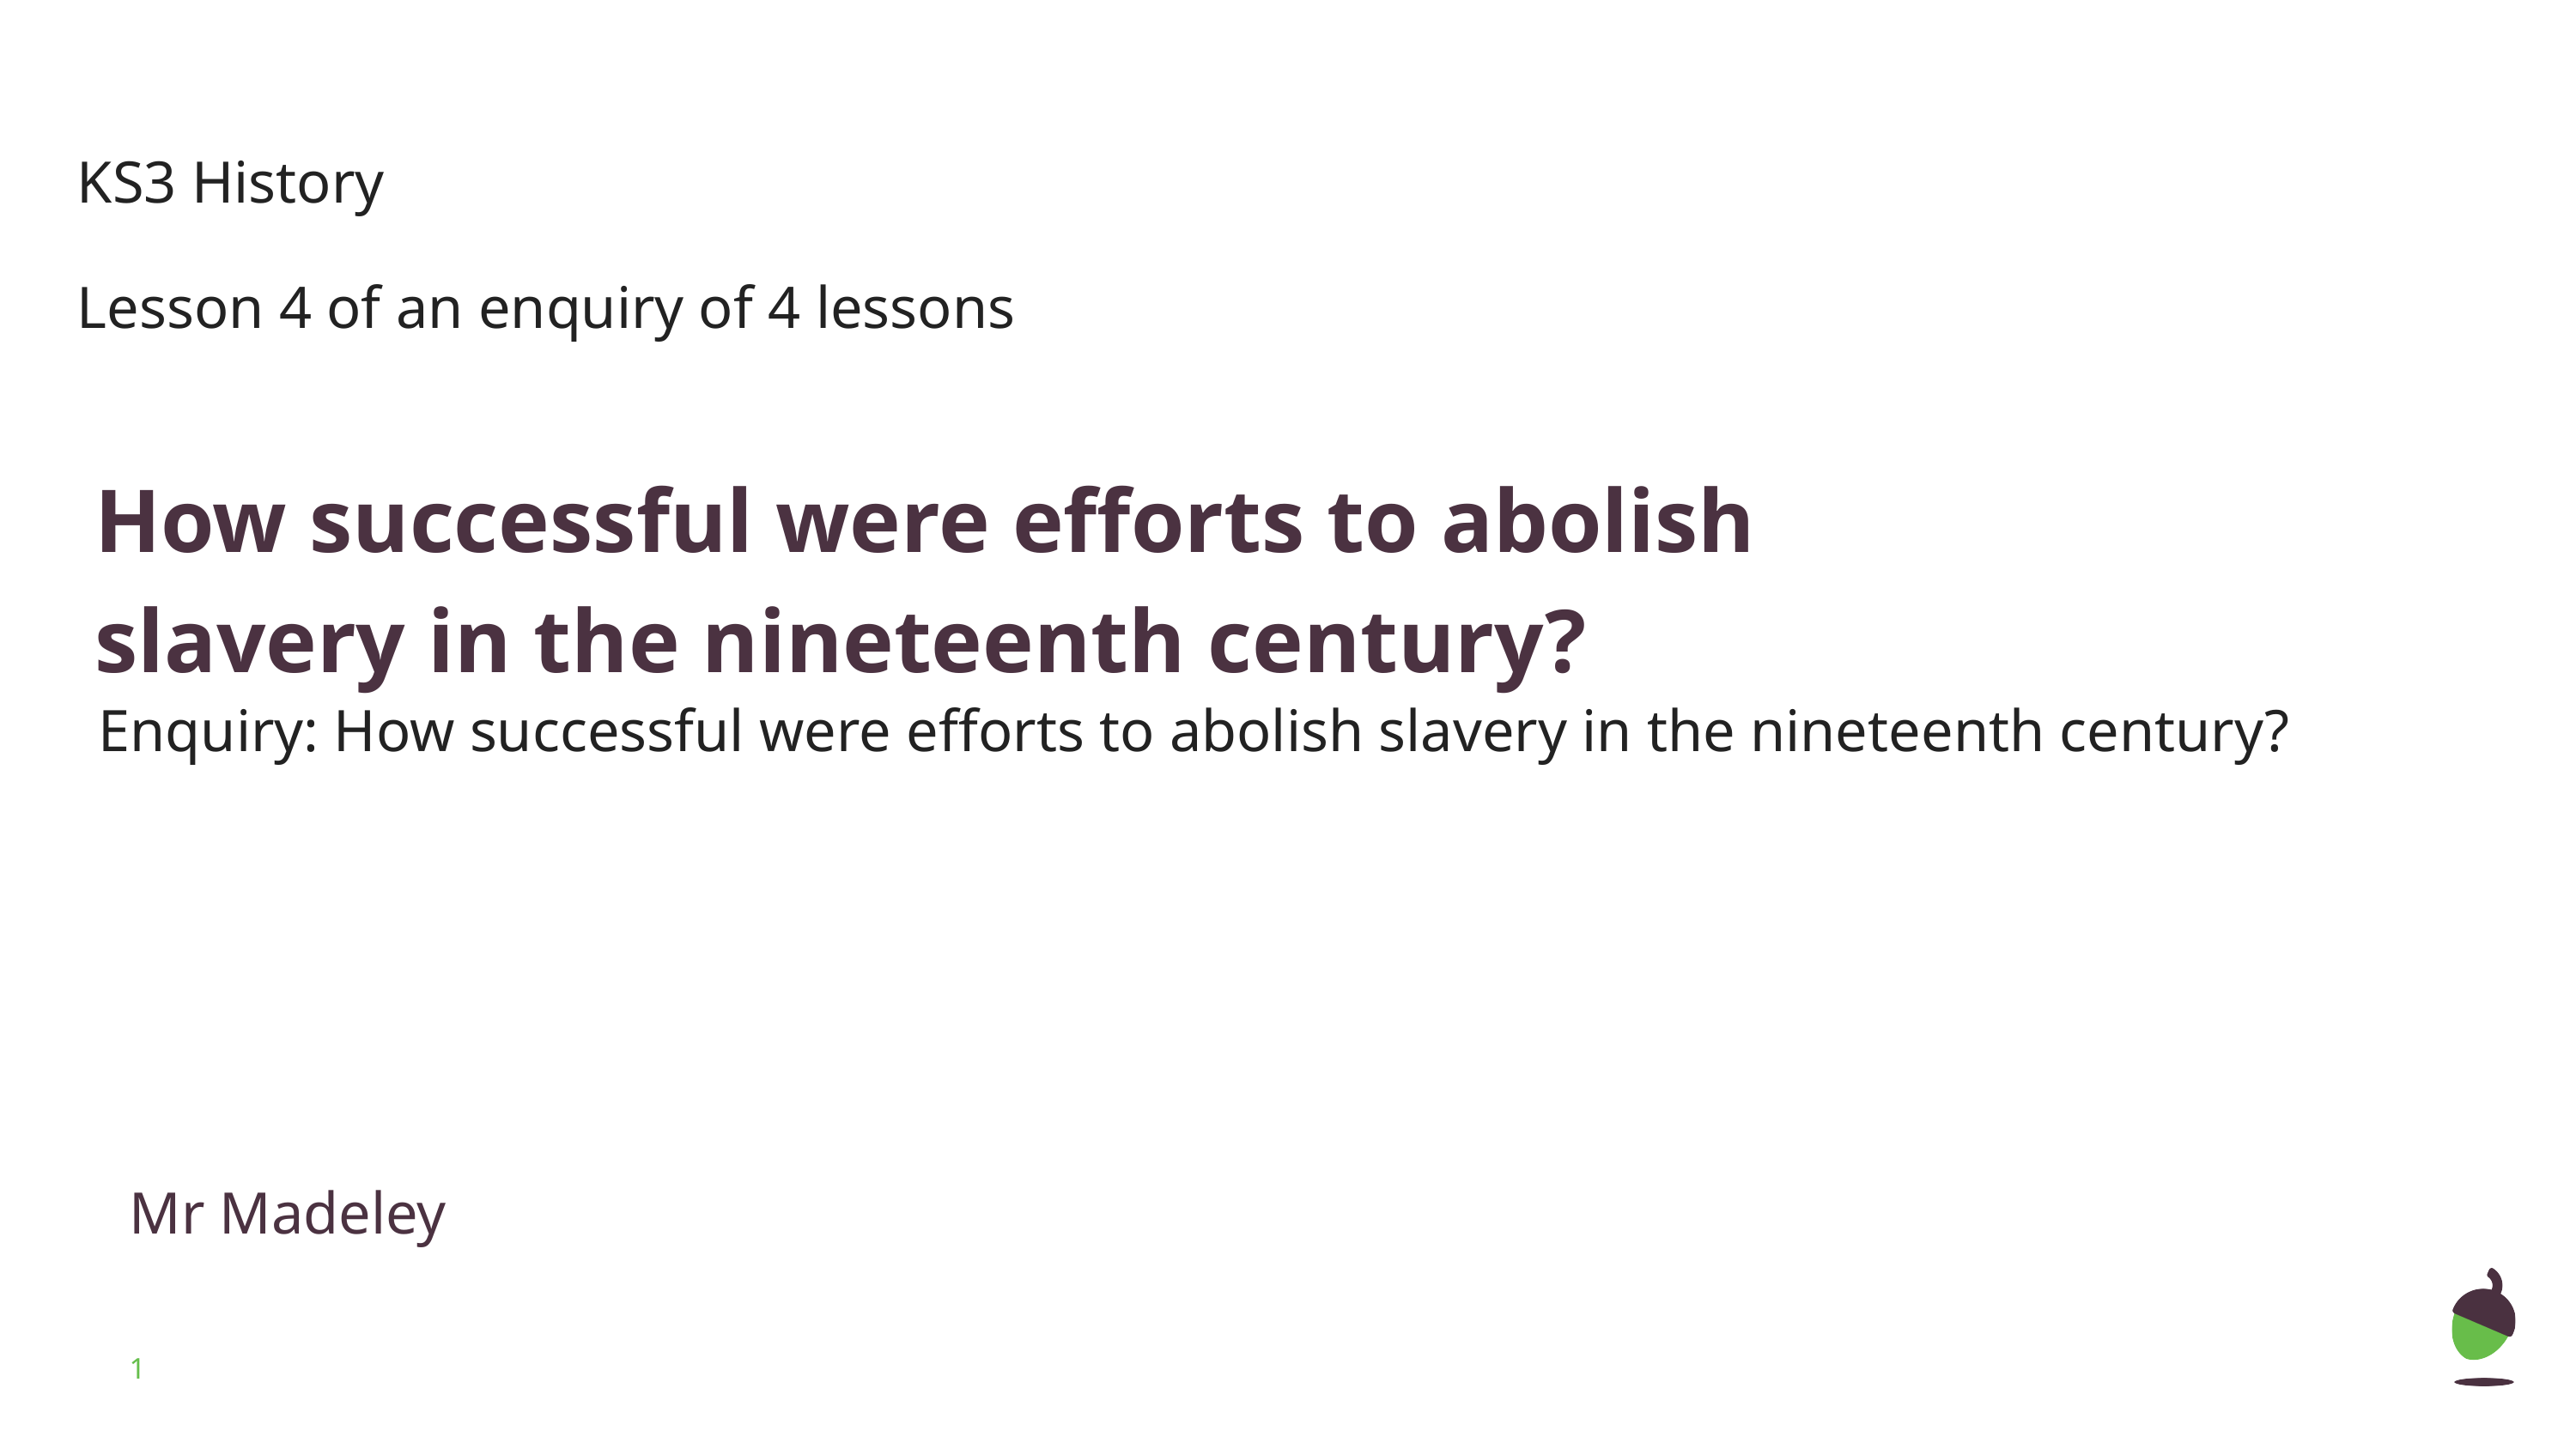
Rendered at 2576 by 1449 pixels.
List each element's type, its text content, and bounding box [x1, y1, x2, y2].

subtitle Mr Madeley [129, 1155, 1242, 1331]
title How successful were efforts to abolish slavery in the nineteenth century? [94, 450, 1941, 674]
slide_number ‹#› [129, 1349, 332, 1401]
subtitle KS3 History Lesson 4 of an enquiry of 4 lessons [76, 124, 2395, 427]
picture [2451, 1268, 2516, 1386]
subtitle Enquiry: How successful were efforts to abolish slavery in the nineteenth century? [98, 673, 2416, 897]
